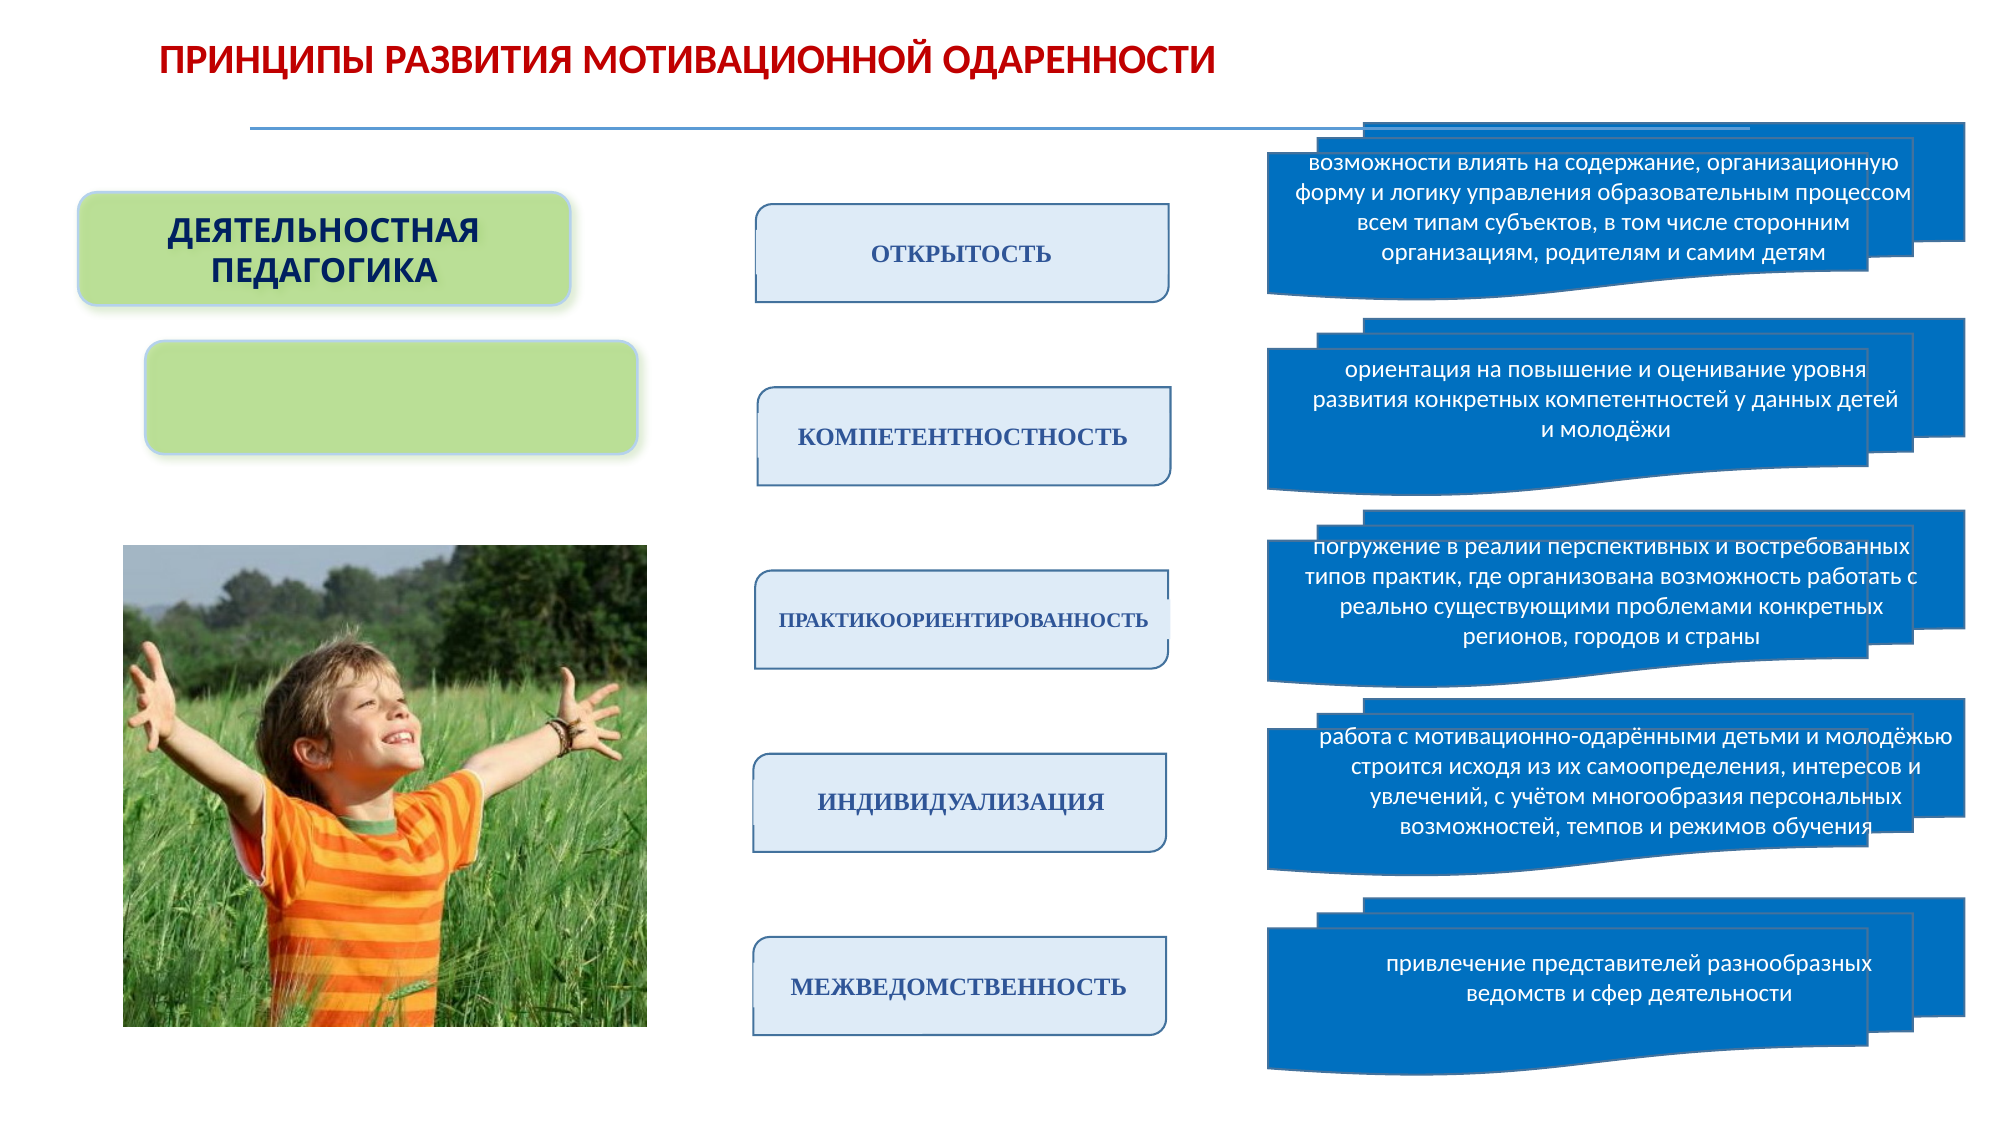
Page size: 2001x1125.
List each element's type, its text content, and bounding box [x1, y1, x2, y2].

text_box [1267, 728, 1869, 877]
text_box ПРИНЦИПЫ РАЗВИТИЯ МОТИВАЦИОННОЙ ОДАРЕННОСТИ [144, 30, 1387, 91]
text_box работа с мотивационно-одарёнными детьми и молодёжью строится исходя из их самоопределения, интересов и увлечений, с учётом многообразия персональных возможностей, темпов и режимов обучения [1290, 712, 1983, 847]
text_box [1316, 317, 1966, 438]
text_box [1267, 539, 1869, 688]
text_box [1362, 509, 1966, 630]
text_box возможности влиять на содержание, организационную форму и логику управления образовательным процессом всем типам субъектов, в том числе сторонним организациям, родителям и самим детям [1268, 138, 1940, 273]
text_box [1316, 122, 1966, 243]
text_box [1267, 347, 1914, 496]
text_box [1267, 897, 1966, 1076]
text_box [1362, 698, 1966, 712]
text_box привлечение представителей разнообразных ведомств и сфер деятельности [1319, 938, 1940, 1014]
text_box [78, 192, 647, 1027]
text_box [753, 204, 1171, 1036]
text_box ориентация на повышение и оценивание уровня развития конкретных компетентностей у данных детей и молодёжи [1288, 345, 1925, 451]
text_box погружение в реалии перспективных и востребованных типов практик, где организована возможность работать с реально существующими проблемами конкретных регионов, городов и страны [1282, 522, 1942, 657]
text_box [1267, 152, 1779, 301]
